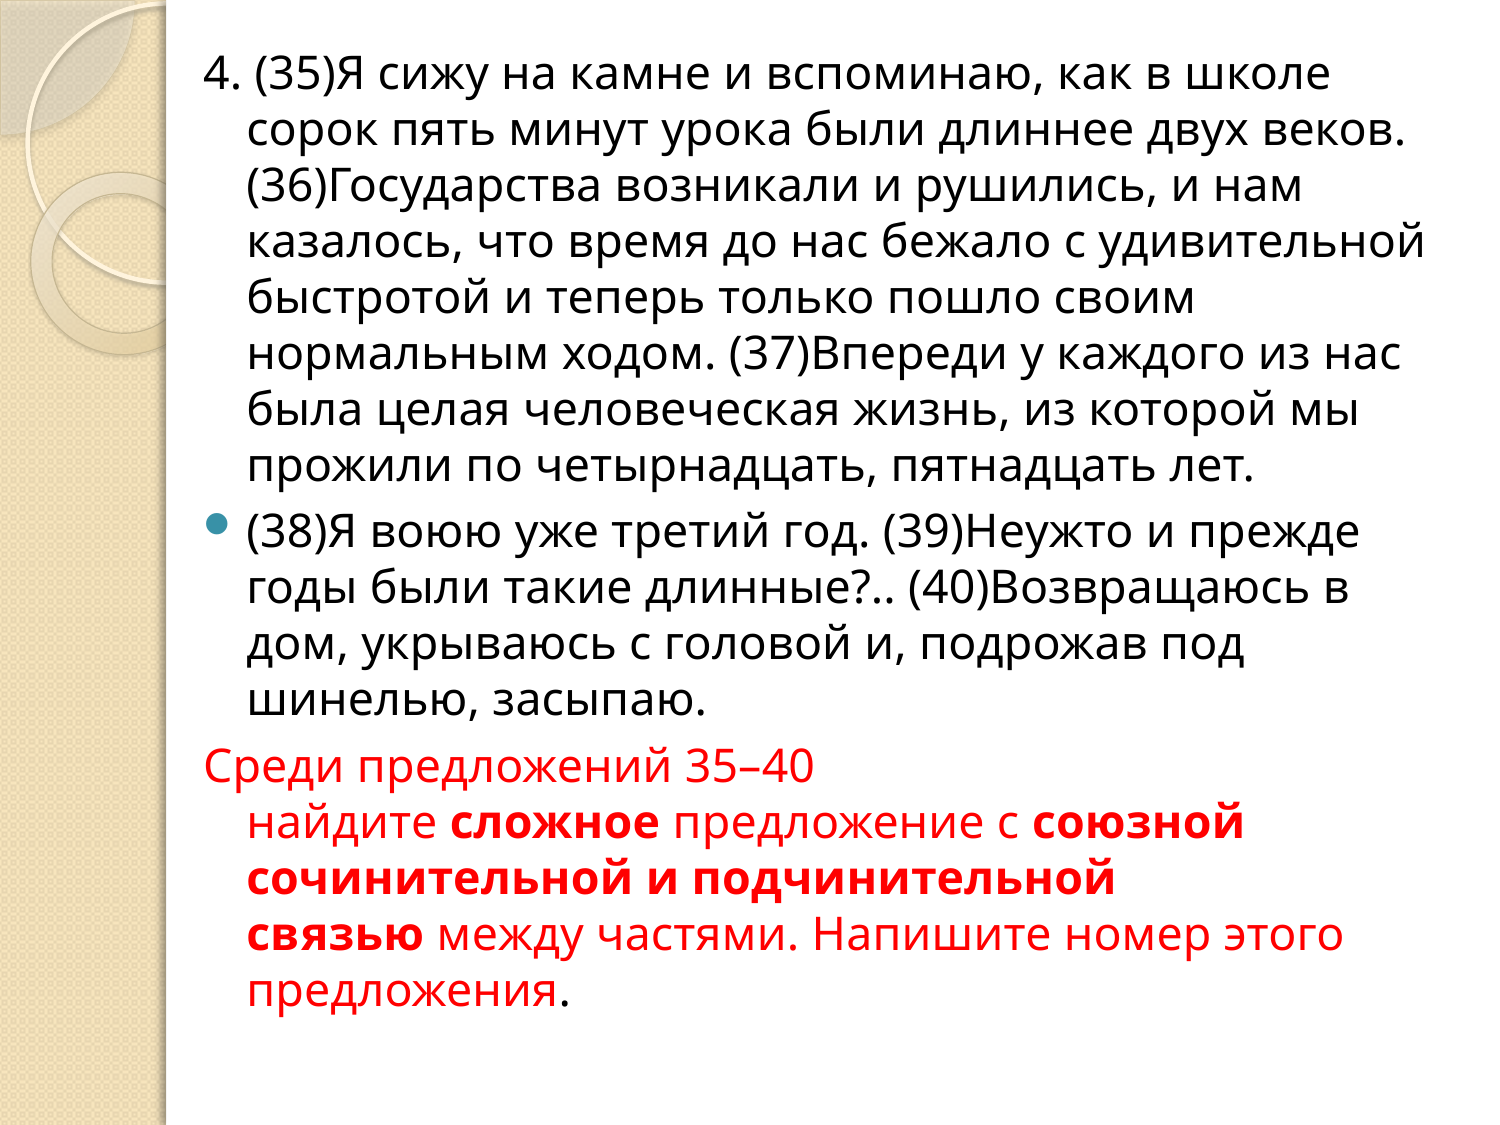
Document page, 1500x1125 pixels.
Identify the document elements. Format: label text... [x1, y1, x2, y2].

list 4. (35)Я сижу на камне и вспоминаю, как в школе сорок пять минут урока были длиннее двух веков. (36)Государства возникали и рушились, и нам казалось, что время до нас бежало с удивительной быстротой и теперь только пошло своим нормальным ходом. (37)Впереди у каждого из нас была целая человеческая жизнь, из которой мы прожили по четырнадцать, пятнадцать лет. (38)Я воюю уже третий год. (39)Неужто и прежде годы были такие длинные?.. (40)Возвращаюсь в дом, укрываюсь с головой и, подрожав под шинелью, засыпаю. Среди предложений 35–40 найдите сложное предложение с союзной сочинительной и подчинительной связью между частями. Напишите номер этого предложения. [175, 35, 1454, 1067]
